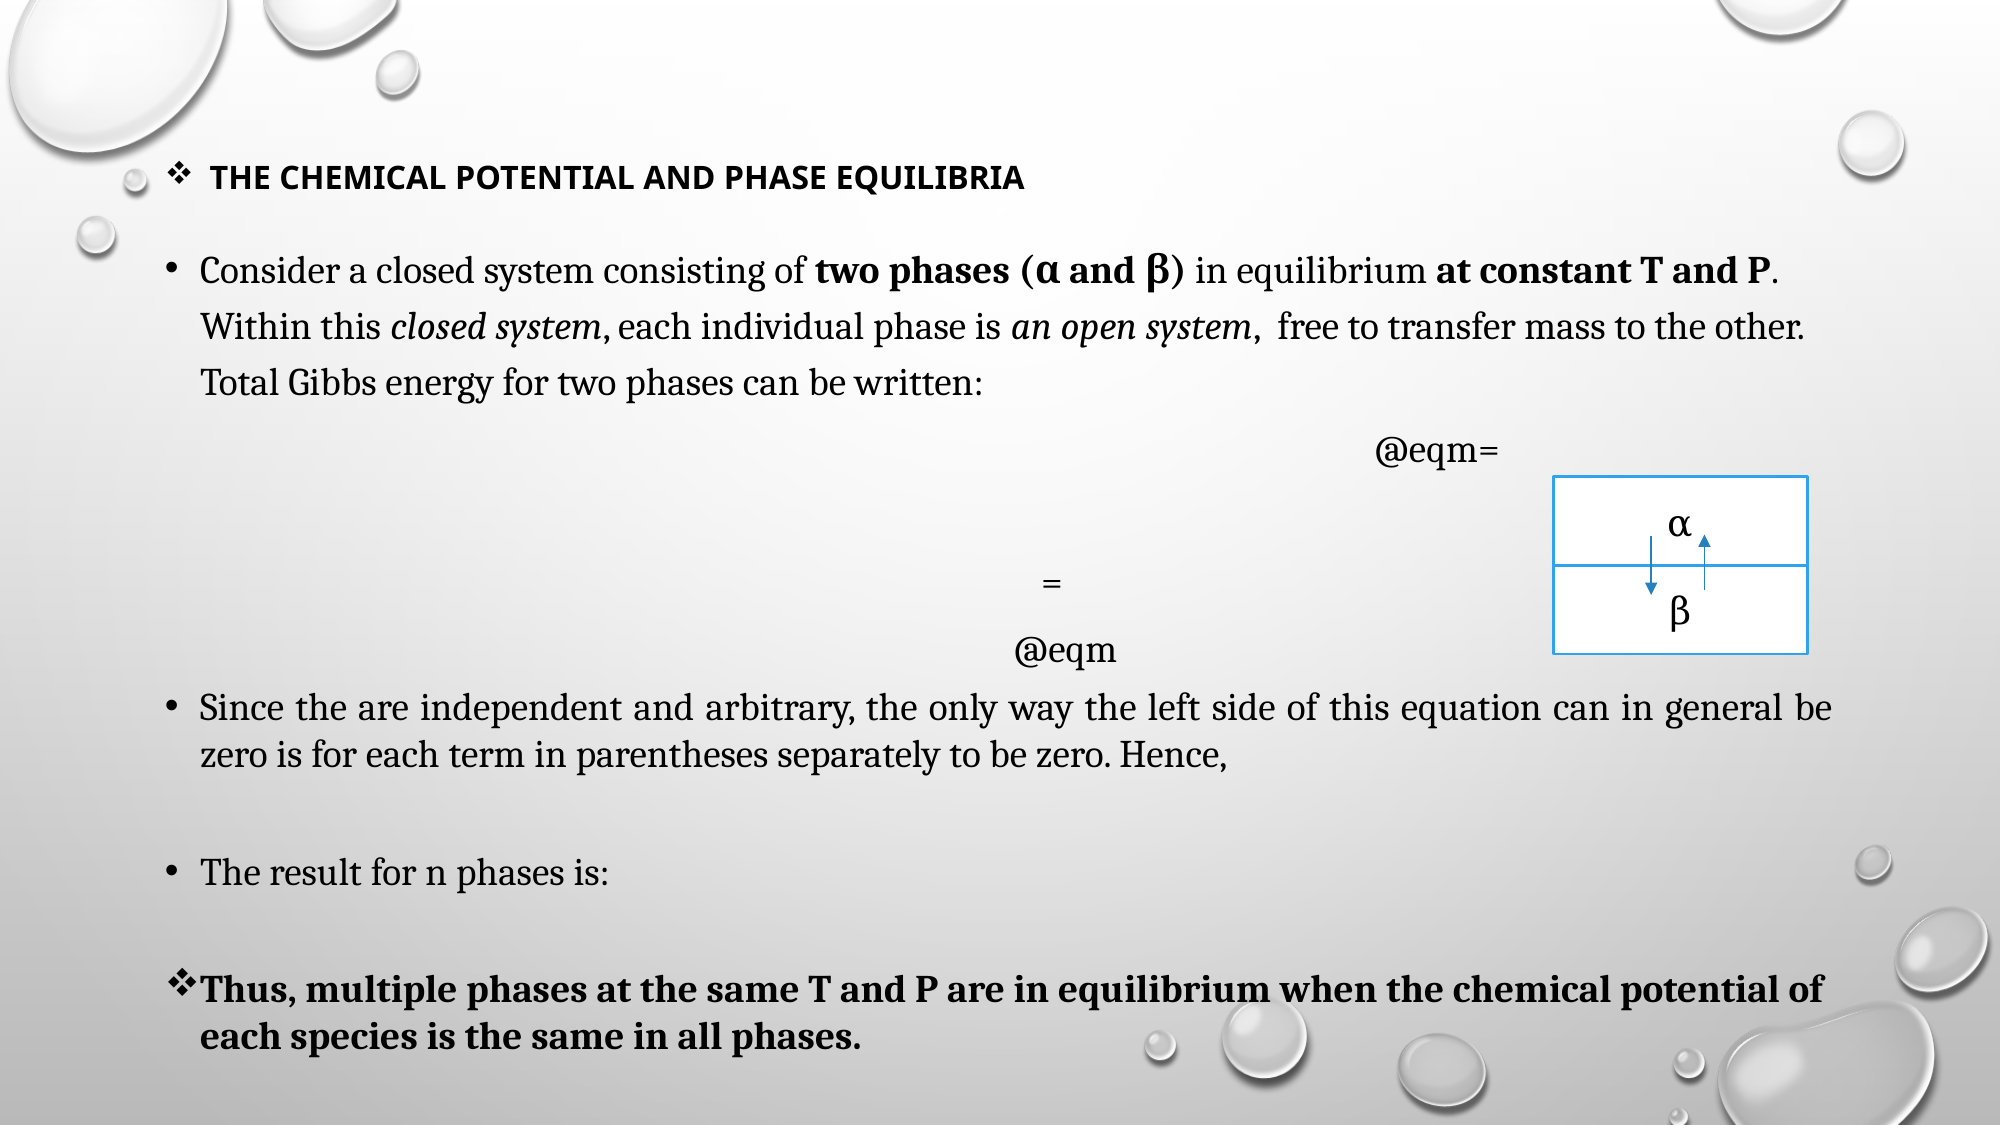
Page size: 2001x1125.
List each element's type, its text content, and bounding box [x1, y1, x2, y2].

text_box α [1552, 475, 1809, 564]
text_box β [1552, 564, 1809, 655]
picture [0, 0, 2000, 1125]
title The Chemical Potential and Phase Equilibria [149, 153, 1851, 243]
